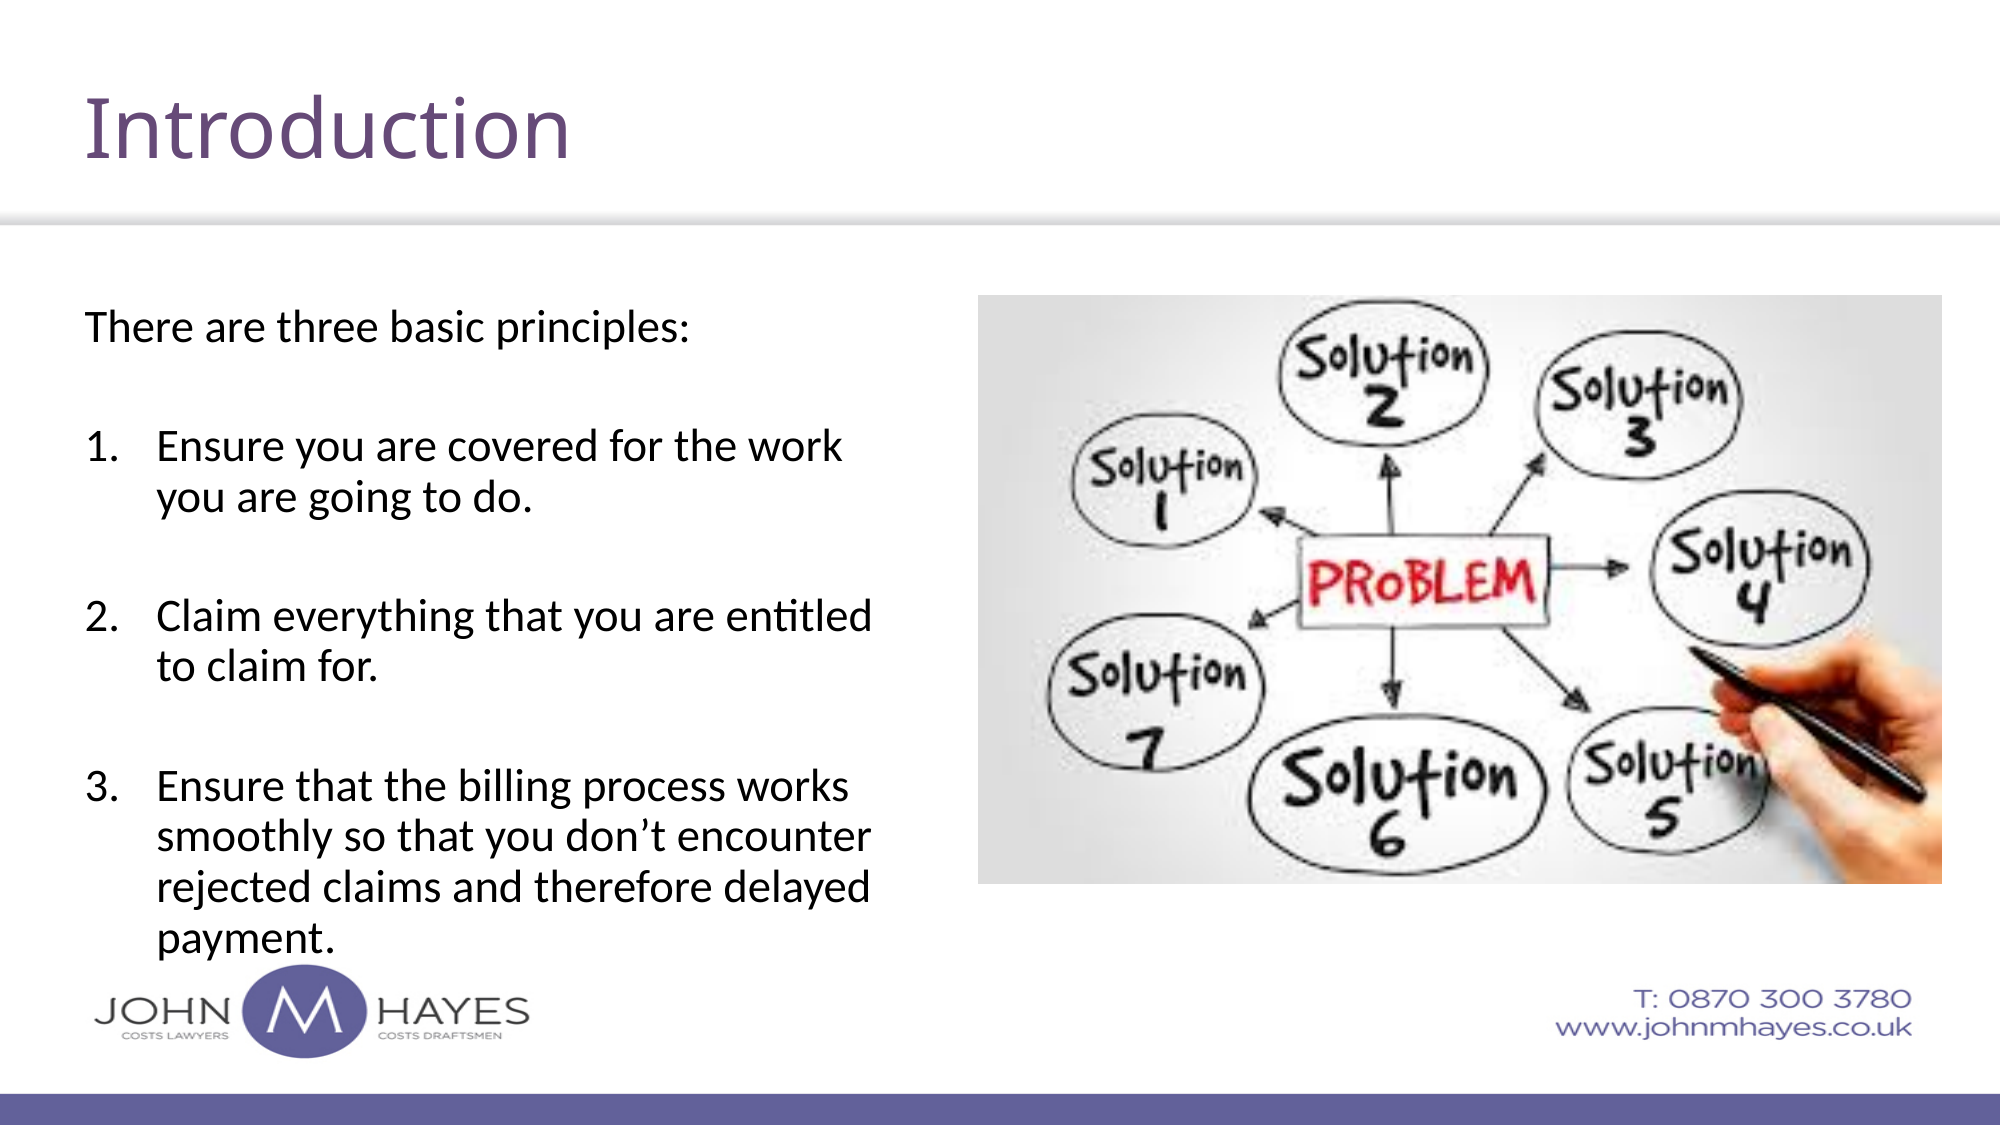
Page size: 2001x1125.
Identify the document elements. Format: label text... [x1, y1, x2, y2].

subtitle There are three basic principles: Ensure you are covered for the work you are going to do. Claim everything that you are entitled to claim for. Ensure that the billing process works smoothly so that you don’t encounter rejected claims and therefore delayed payment. [69, 252, 922, 973]
picture [0, 0, 2000, 1125]
title Introduction [69, 95, 1888, 210]
